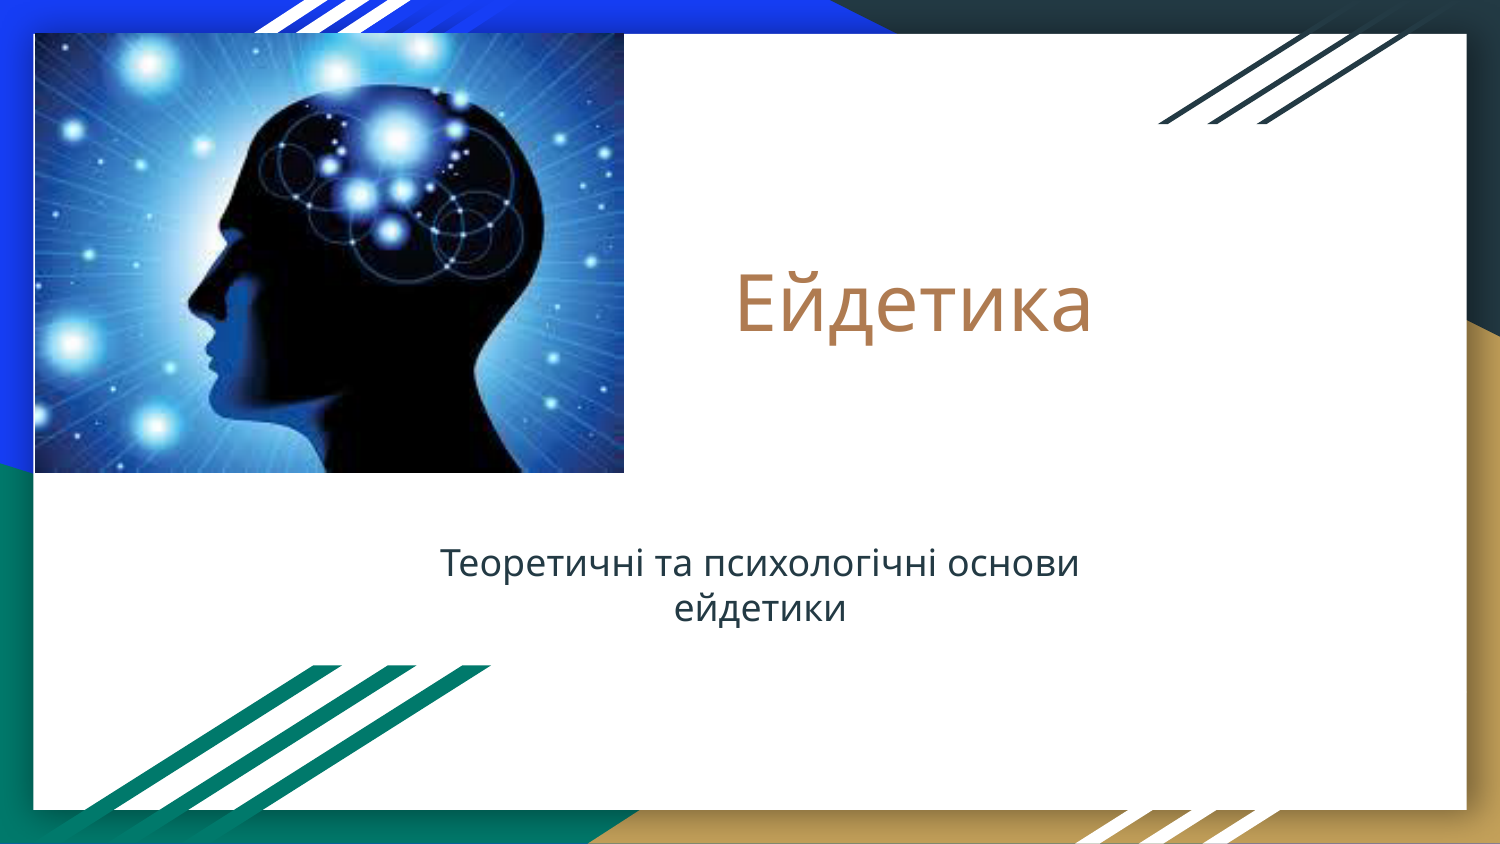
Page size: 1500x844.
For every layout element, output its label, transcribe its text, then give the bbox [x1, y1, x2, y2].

subtitle Теоретичні та психологічні основи ейдетики [357, 523, 1164, 619]
title Ейдетика [629, 190, 1409, 409]
picture [35, 33, 625, 473]
